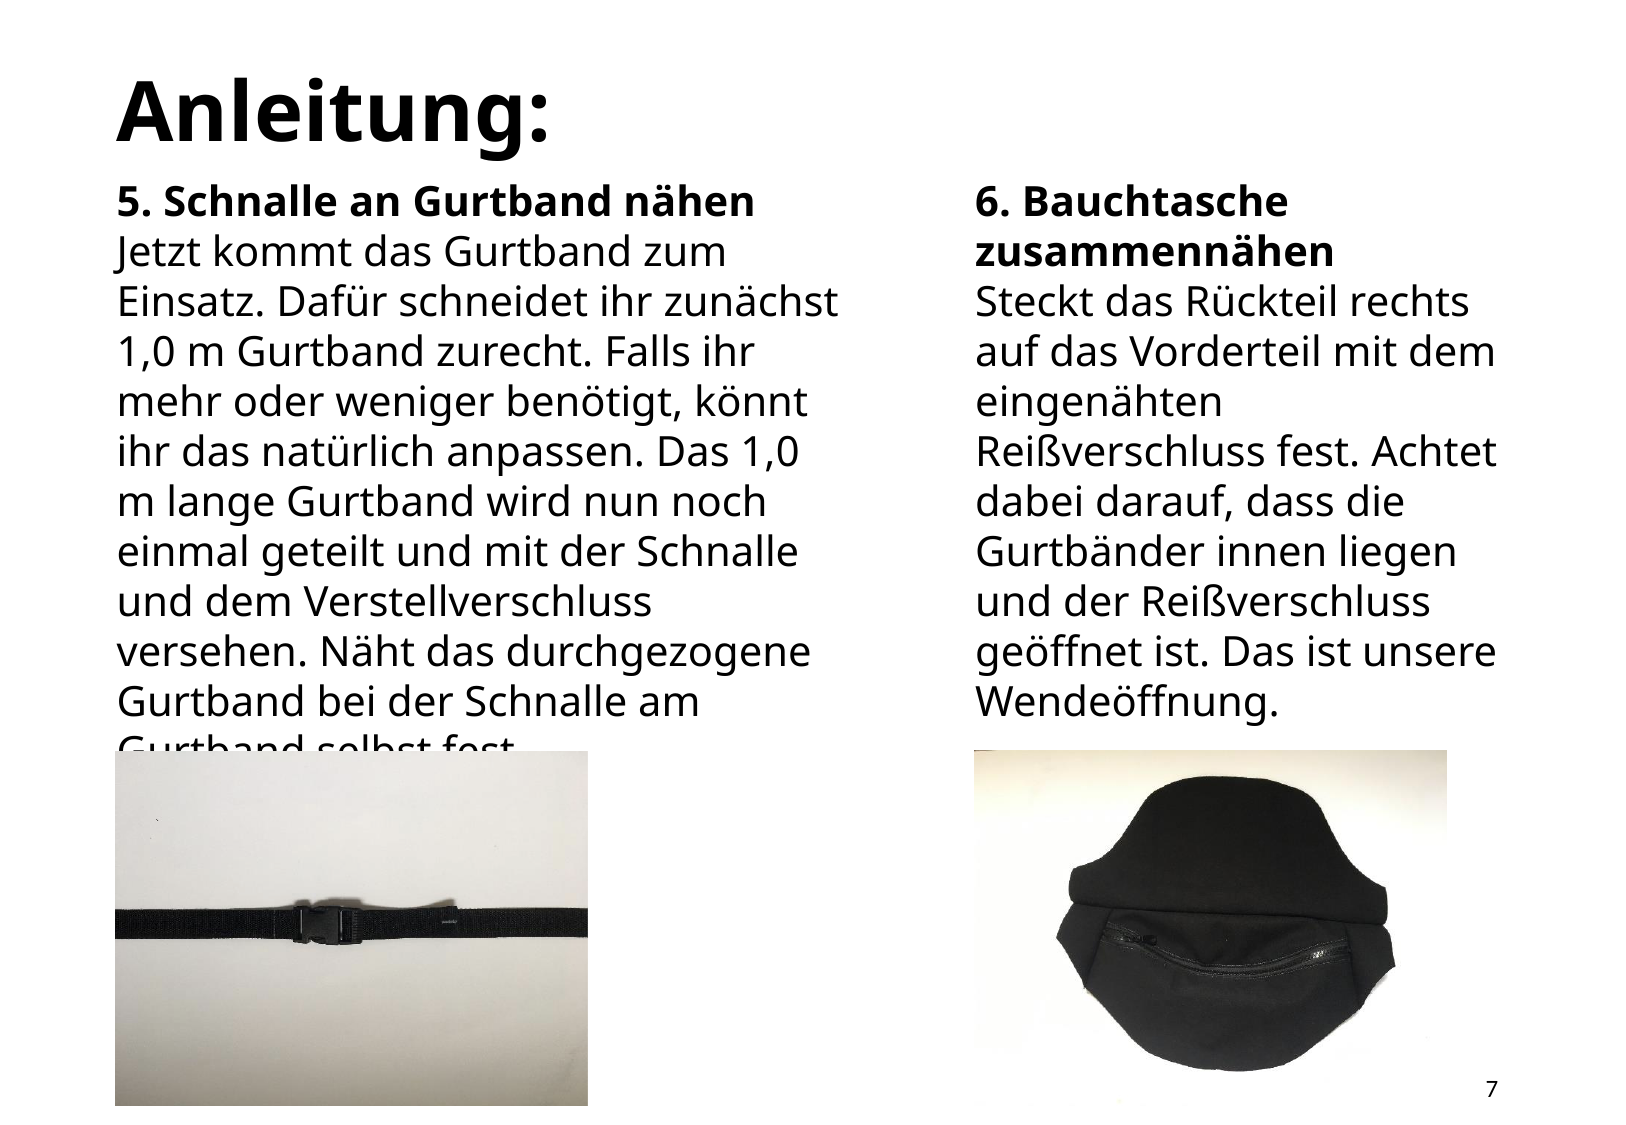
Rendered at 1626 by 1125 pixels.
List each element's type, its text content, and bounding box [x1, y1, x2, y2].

text_box 5. Schnalle an Gurtband nähen Jetzt kommt das Gurtband zum Einsatz. Dafür schneidet ihr zunächst 1,0 m Gurtband zurecht. Falls ihr mehr oder weniger benötigt, könnt ihr das natürlich anpassen. Das 1,0 m lange Gurtband wird nun noch einmal geteilt und mit der Schnalle und dem Verstellverschluss versehen. Näht das durchgezogene Gurtband bei der Schnalle am Gurtband selbst fest. [101, 167, 859, 783]
slide_number 7 [1147, 1057, 1514, 1118]
picture [974, 750, 1447, 1106]
text_box Anleitung: [101, 62, 1576, 273]
text_box 6. Bauchtasche zusammennähen Steckt das Rückteil rechts auf das Vorderteil mit dem eingenähten Reißverschluss fest. Achtet dabei darauf, dass die Gurtbänder innen liegen und der Reißverschluss geöffnet ist. Das ist unsere Wendeöffnung. [960, 167, 1524, 783]
picture [115, 750, 588, 1106]
